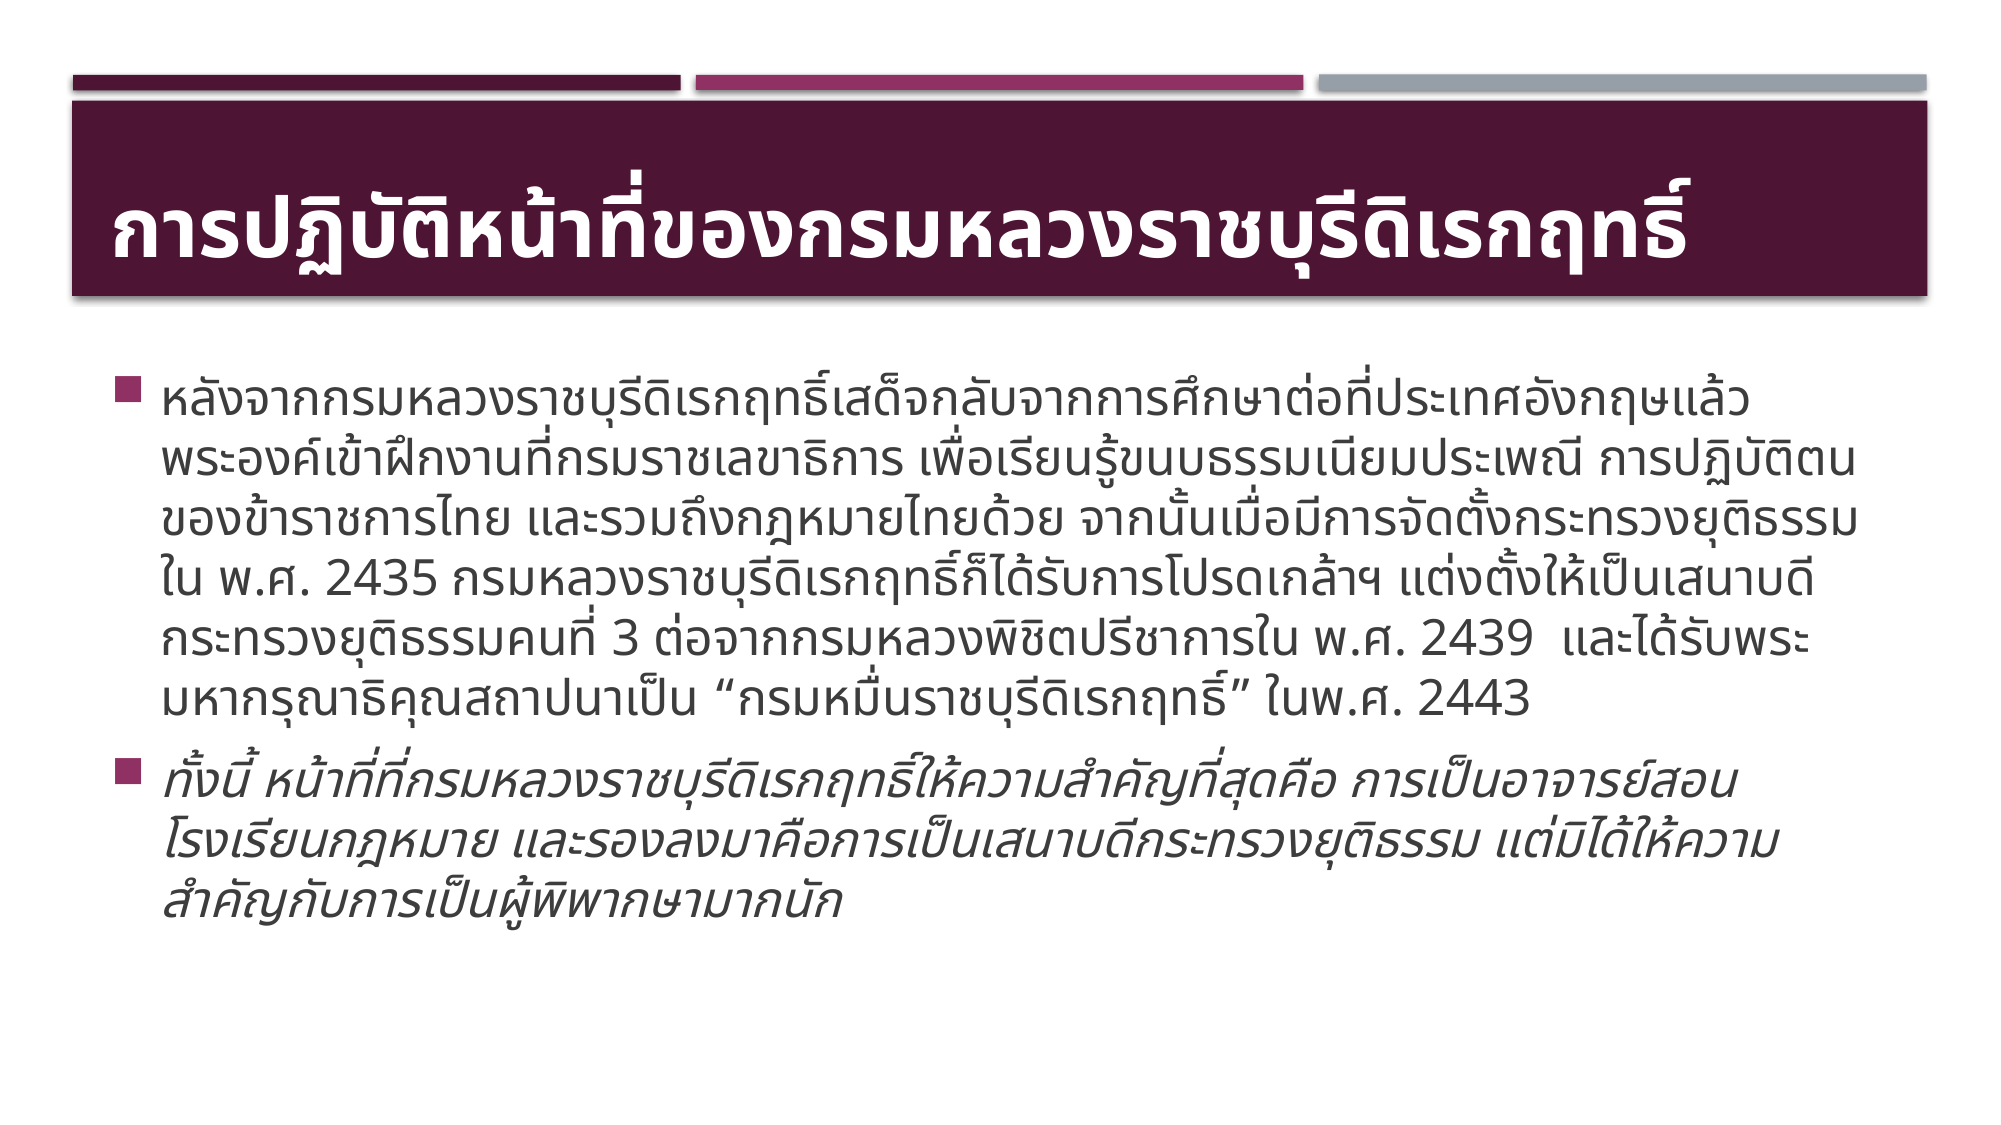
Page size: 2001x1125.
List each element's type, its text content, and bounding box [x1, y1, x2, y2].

list หลังจากกรมหลวงราชบุรีดิเรกฤทธิ์เสด็จกลับจากการศึกษาต่อที่ประเทศอังกฤษแล้ว พระองค์เข้าฝึกงานที่กรมราชเลขาธิการ เพื่อเรียนรู้ขนบธรรมเนียมประเพณี การปฏิบัติตนของข้าราชการไทย และรวมถึงกฎหมายไทยด้วย จากนั้นเมื่อมีการจัดตั้งกระทรวงยุติธรรมใน พ.ศ. 2435 กรมหลวงราชบุรีดิเรกฤทธิ์ก็ได้รับการโปรดเกล้าฯ แต่งตั้งให้เป็นเสนาบดีกระทรวงยุติธรรมคนที่ 3 ต่อจากกรมหลวงพิชิตปรีชาการใน พ.ศ. 2439 และได้รับพระมหากรุณาธิคุณสถาปนาเป็น “กรมหมื่นราชบุรีดิเรกฤทธิ์” ในพ.ศ. 2443 ทั้งนี้ หน้าที่ที่กรมหลวงราชบุรีดิเรกฤทธิ์ให้ความสำคัญที่สุดคือ การเป็นอาจารย์สอนโรงเรียนกฎหมาย และรองลงมาคือการเป็นเสนาบดีกระทรวงยุติธรรม แต่มิได้ให้ความสำคัญกับการเป็นผู้พิพากษามากนัก [95, 357, 1905, 962]
title การปฏิบัติหน้าที่ของกรมหลวงราชบุรีดิเรกฤทธิ์ [95, 115, 1905, 282]
